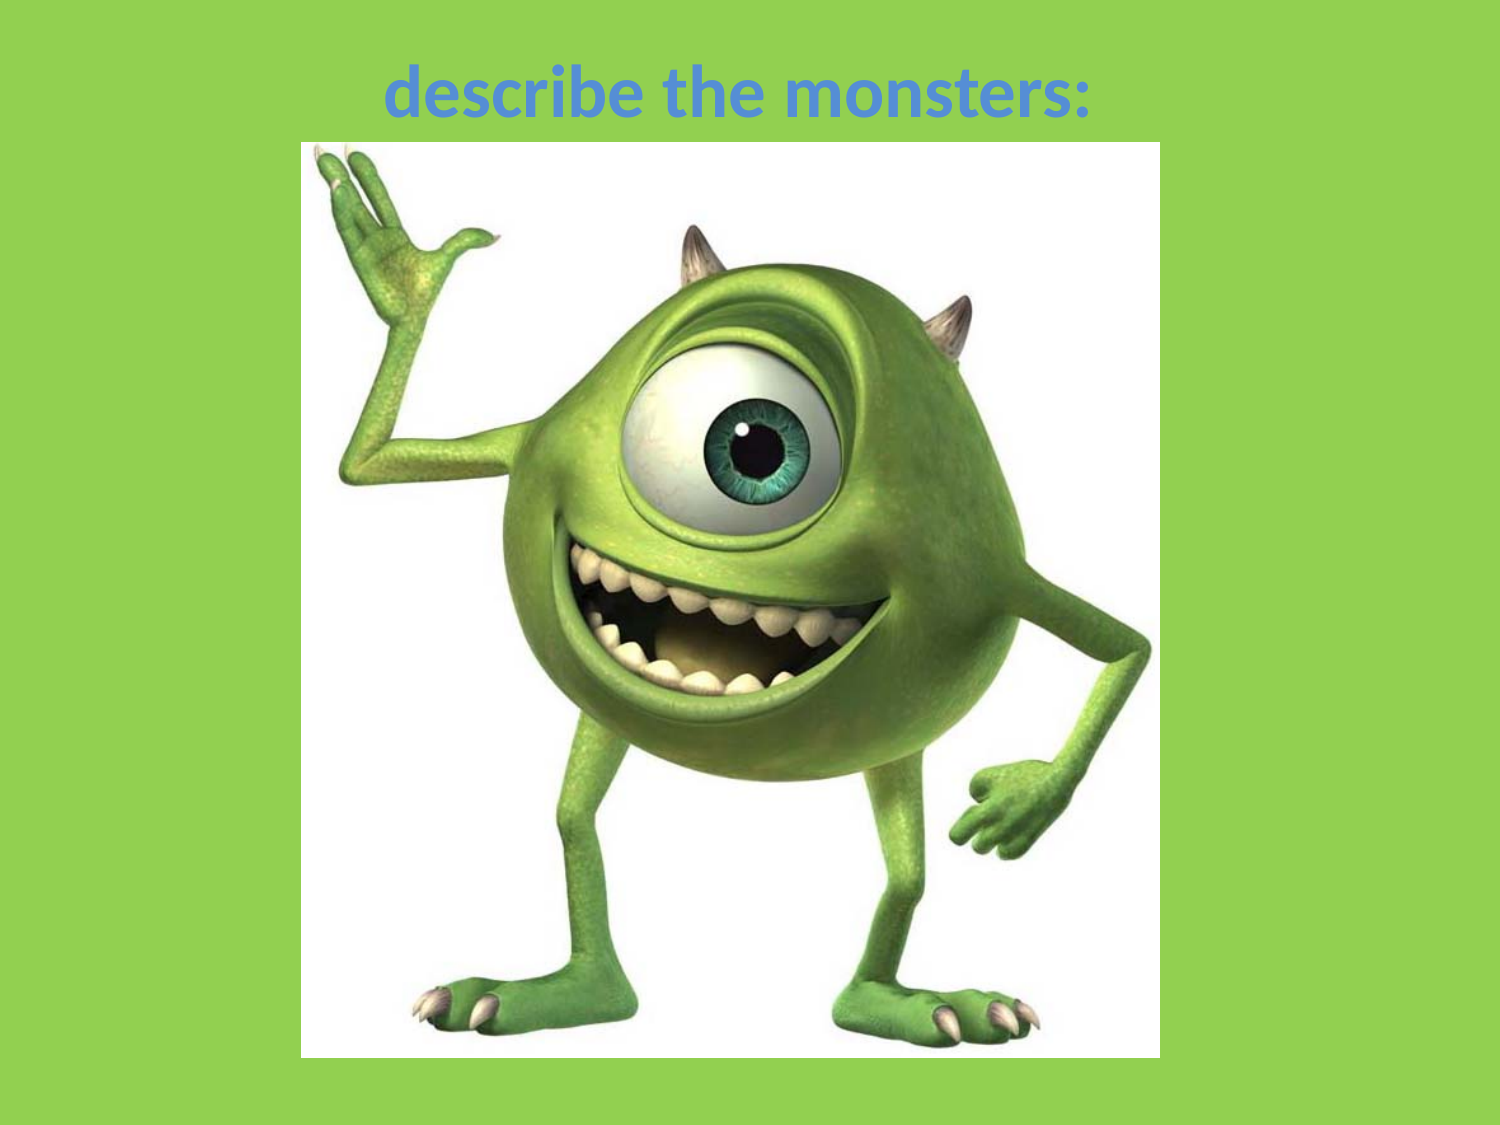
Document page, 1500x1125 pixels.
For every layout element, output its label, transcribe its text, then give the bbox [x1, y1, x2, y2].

text_box describe the monsters: [368, 34, 1160, 140]
picture [300, 142, 1161, 1058]
